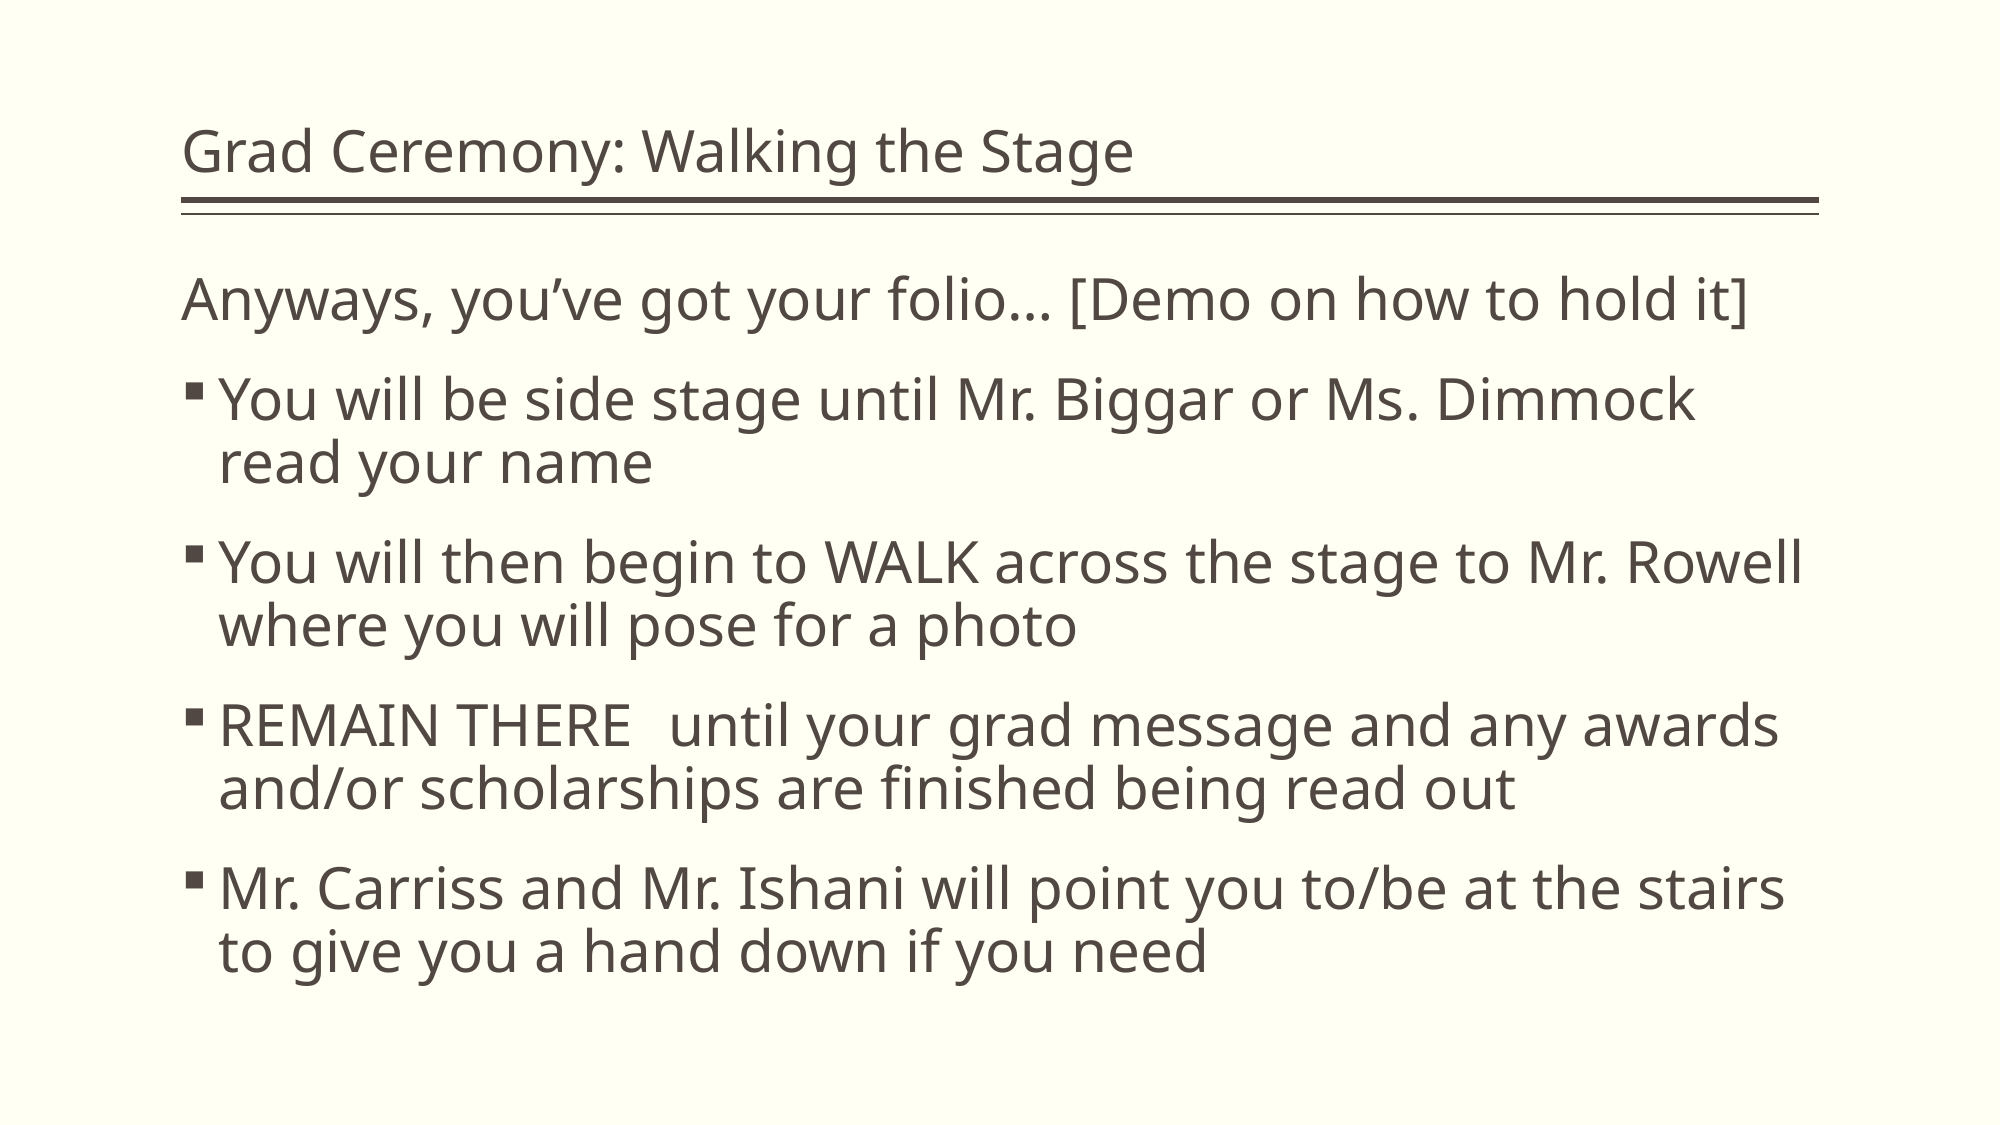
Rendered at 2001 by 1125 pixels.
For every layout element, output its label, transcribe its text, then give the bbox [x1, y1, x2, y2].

list Anyways, you’ve got your folio… [Demo on how to hold it] You will be side stage until Mr. Biggar or Ms. Dimmock read your name You will then begin to WALK across the stage to Mr. Rowell where you will pose for a photo REMAIN THERE until your grad message and any awards and/or scholarships are finished being read out Mr. Carriss and Mr. Ishani will point you to/be at the stairs to give you a hand down if you need [181, 262, 1819, 1013]
title Grad Ceremony: Walking the Stage [181, 12, 1819, 193]
